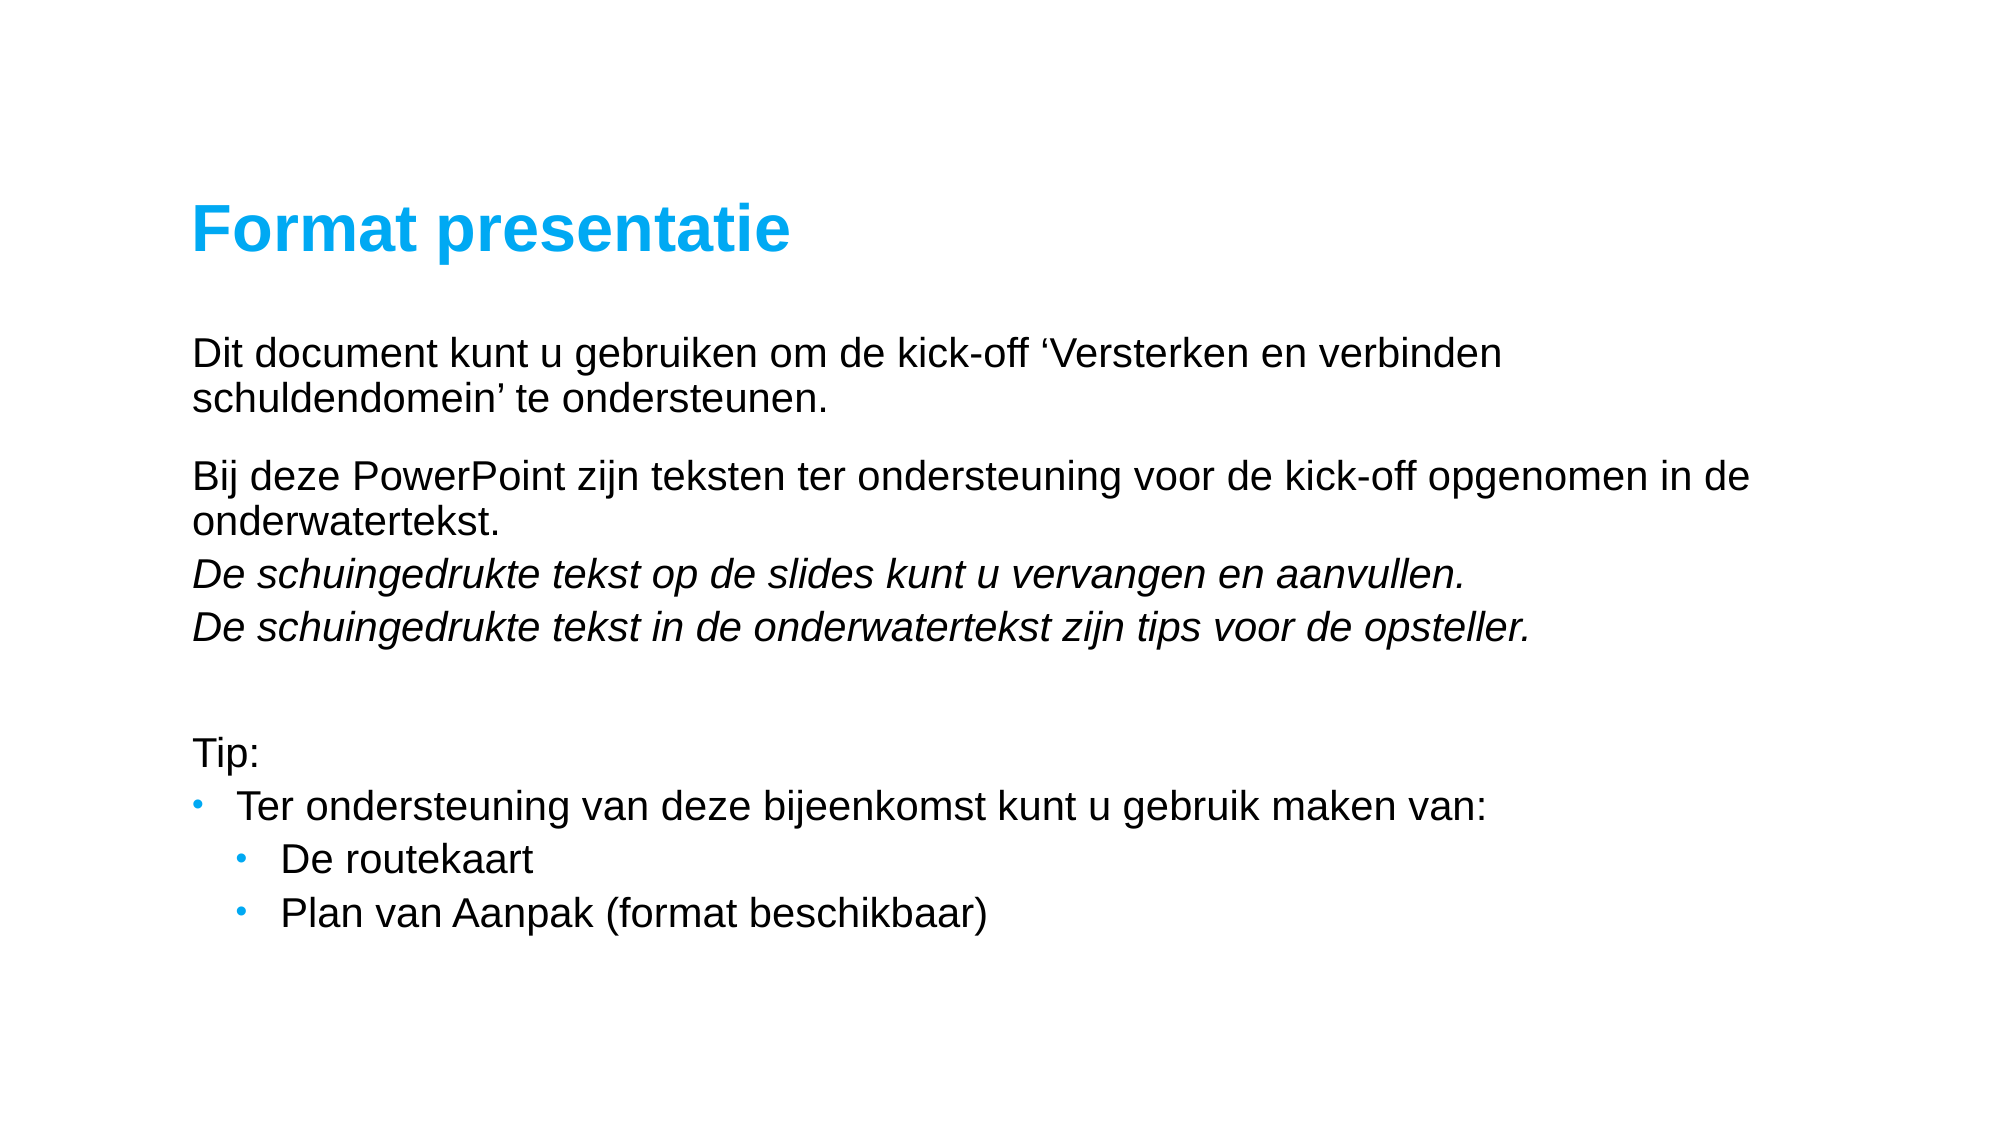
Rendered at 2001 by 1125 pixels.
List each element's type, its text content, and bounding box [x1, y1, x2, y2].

list Dit document kunt u gebruiken om de kick-off ‘Versterken en verbinden schuldendomein’ te ondersteunen. Bij deze PowerPoint zijn teksten ter ondersteuning voor de kick-off opgenomen in de onderwatertekst. De schuingedrukte tekst op de slides kunt u vervangen en aanvullen. De schuingedrukte tekst in de onderwatertekst zijn tips voor de opsteller. Tip: Ter ondersteuning van deze bijeenkomst kunt u gebruik maken van: De routekaart Plan van Aanpak (format beschikbaar) [177, 324, 1824, 965]
title Format presentatie [177, 177, 1823, 296]
